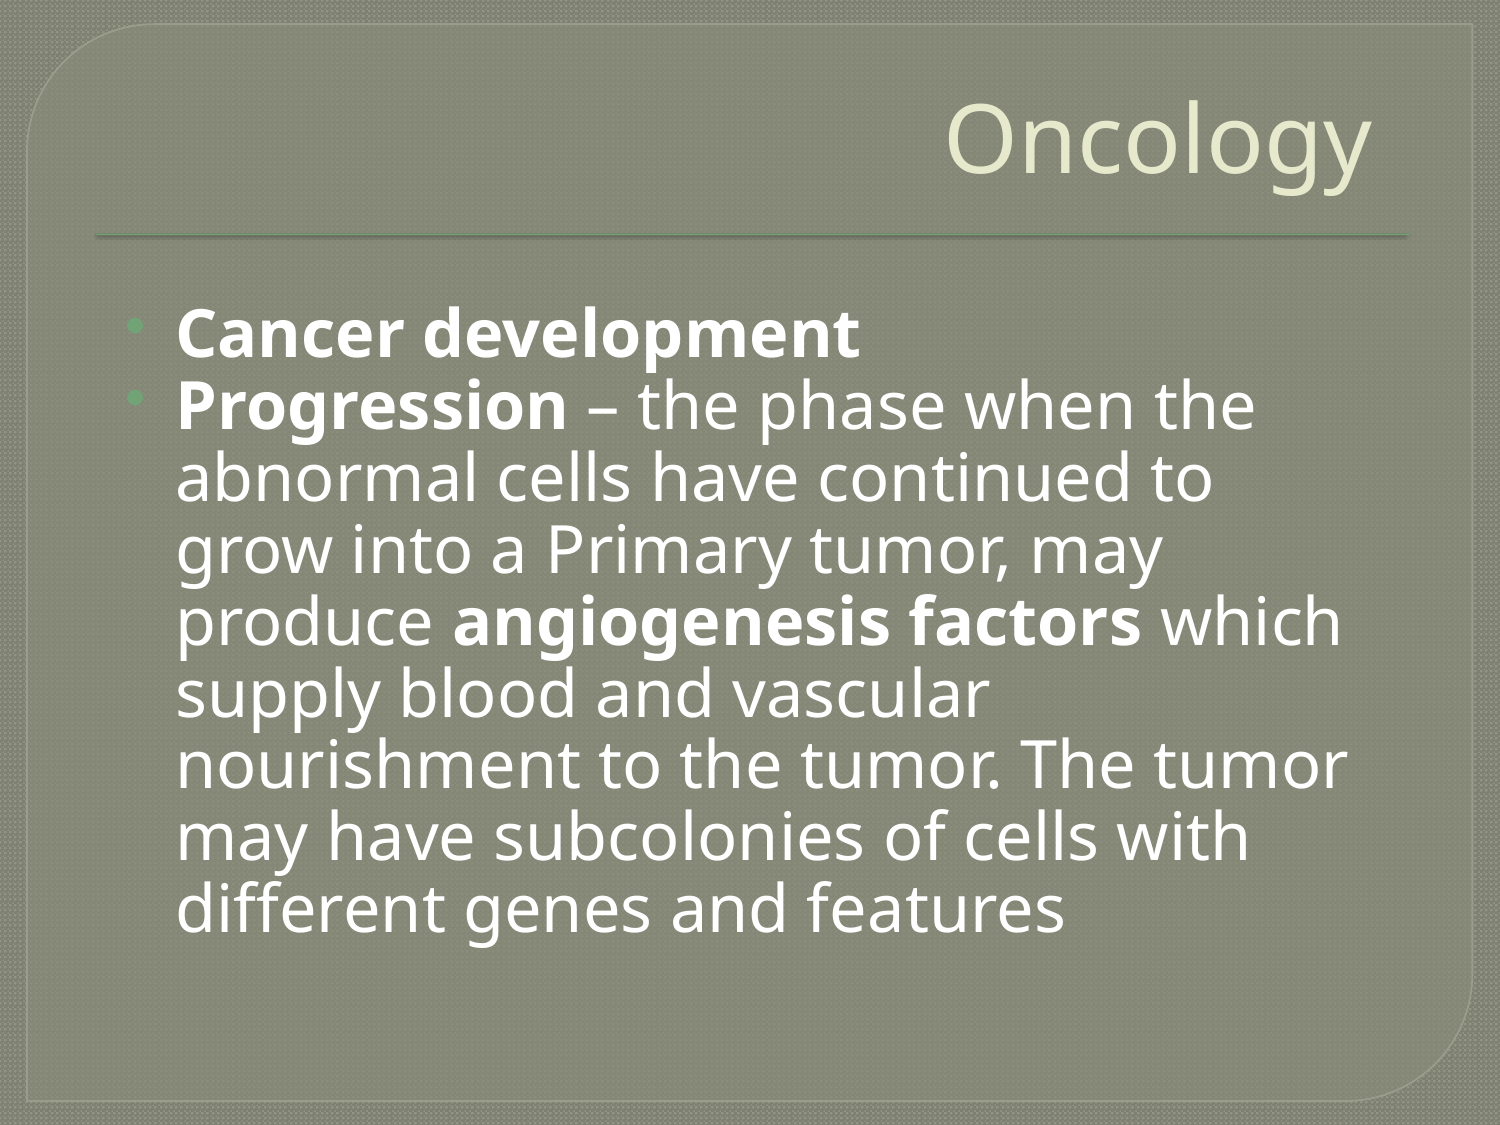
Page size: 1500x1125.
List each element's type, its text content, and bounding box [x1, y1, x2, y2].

title Oncology [112, 62, 1388, 200]
list Cancer development Progression – the phase when the abnormal cells have continued to grow into a Primary tumor, may produce angiogenesis factors which supply blood and vascular nourishment to the tumor. The tumor may have subcolonies of cells with different genes and features [112, 212, 1388, 1000]
